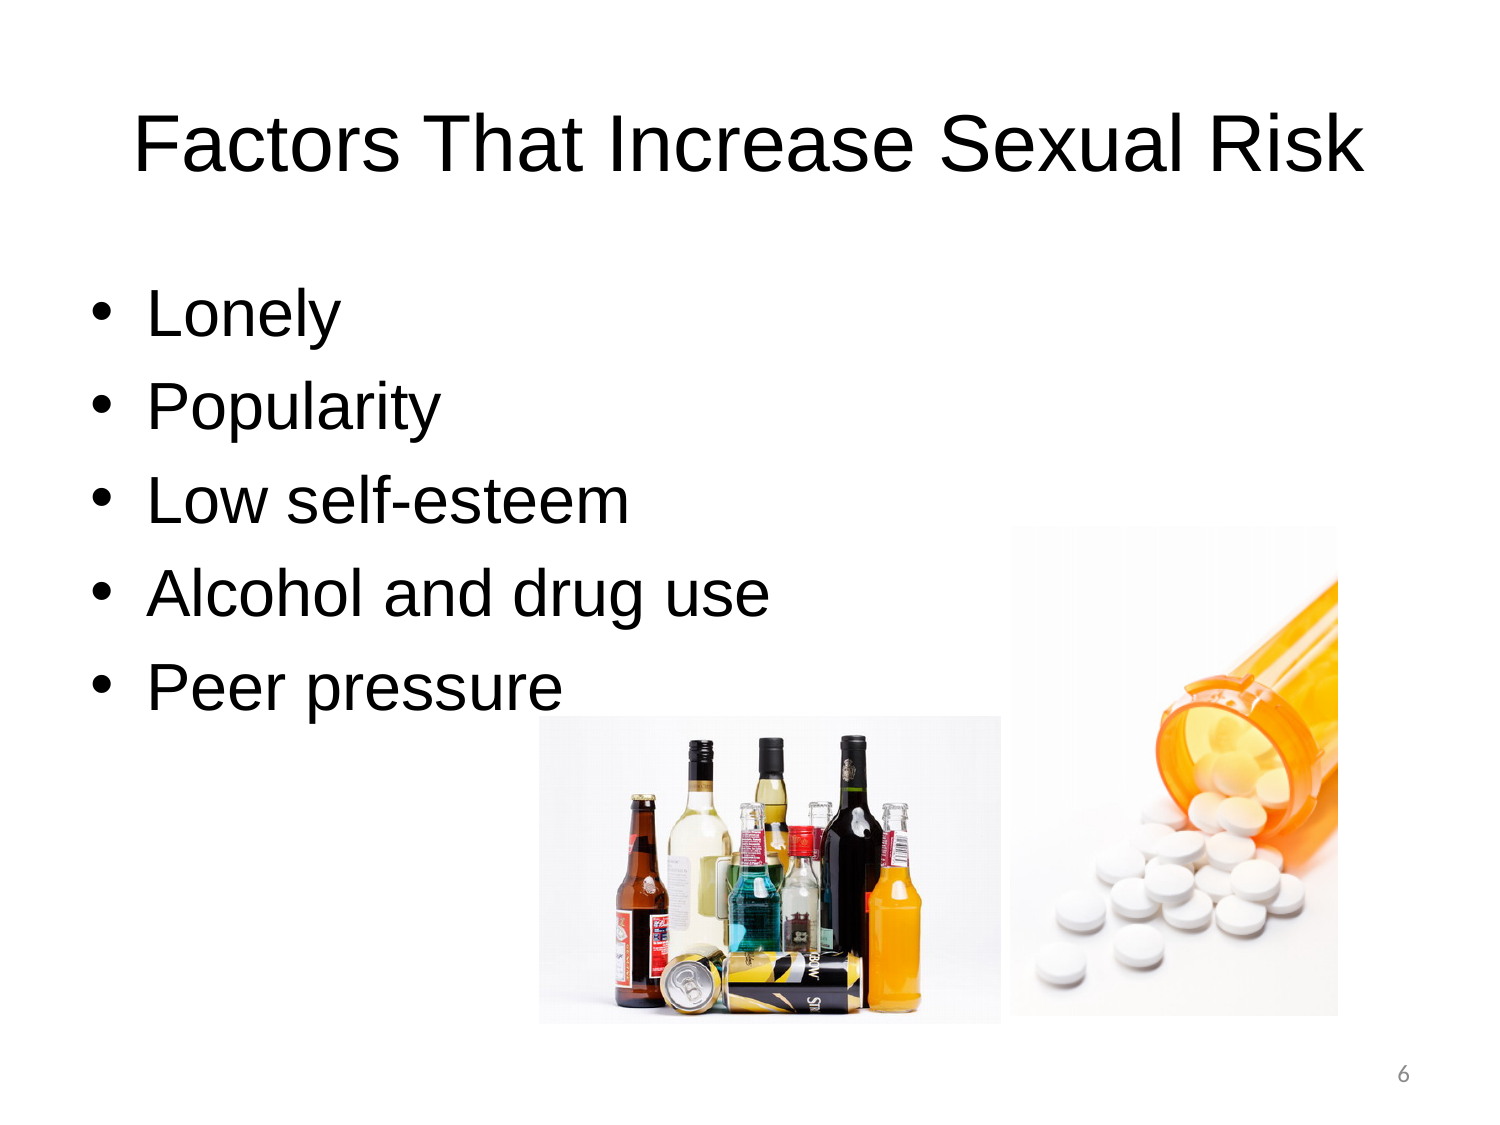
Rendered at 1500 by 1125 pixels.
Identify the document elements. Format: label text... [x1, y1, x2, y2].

title Factors That Increase Sexual Risk [75, 45, 1425, 233]
list Lonely Popularity Low self-esteem Alcohol and drug use Peer pressure [75, 262, 1425, 1005]
picture [539, 716, 1001, 1025]
slide_number 6 [1074, 1042, 1425, 1103]
picture [1010, 526, 1338, 1017]
